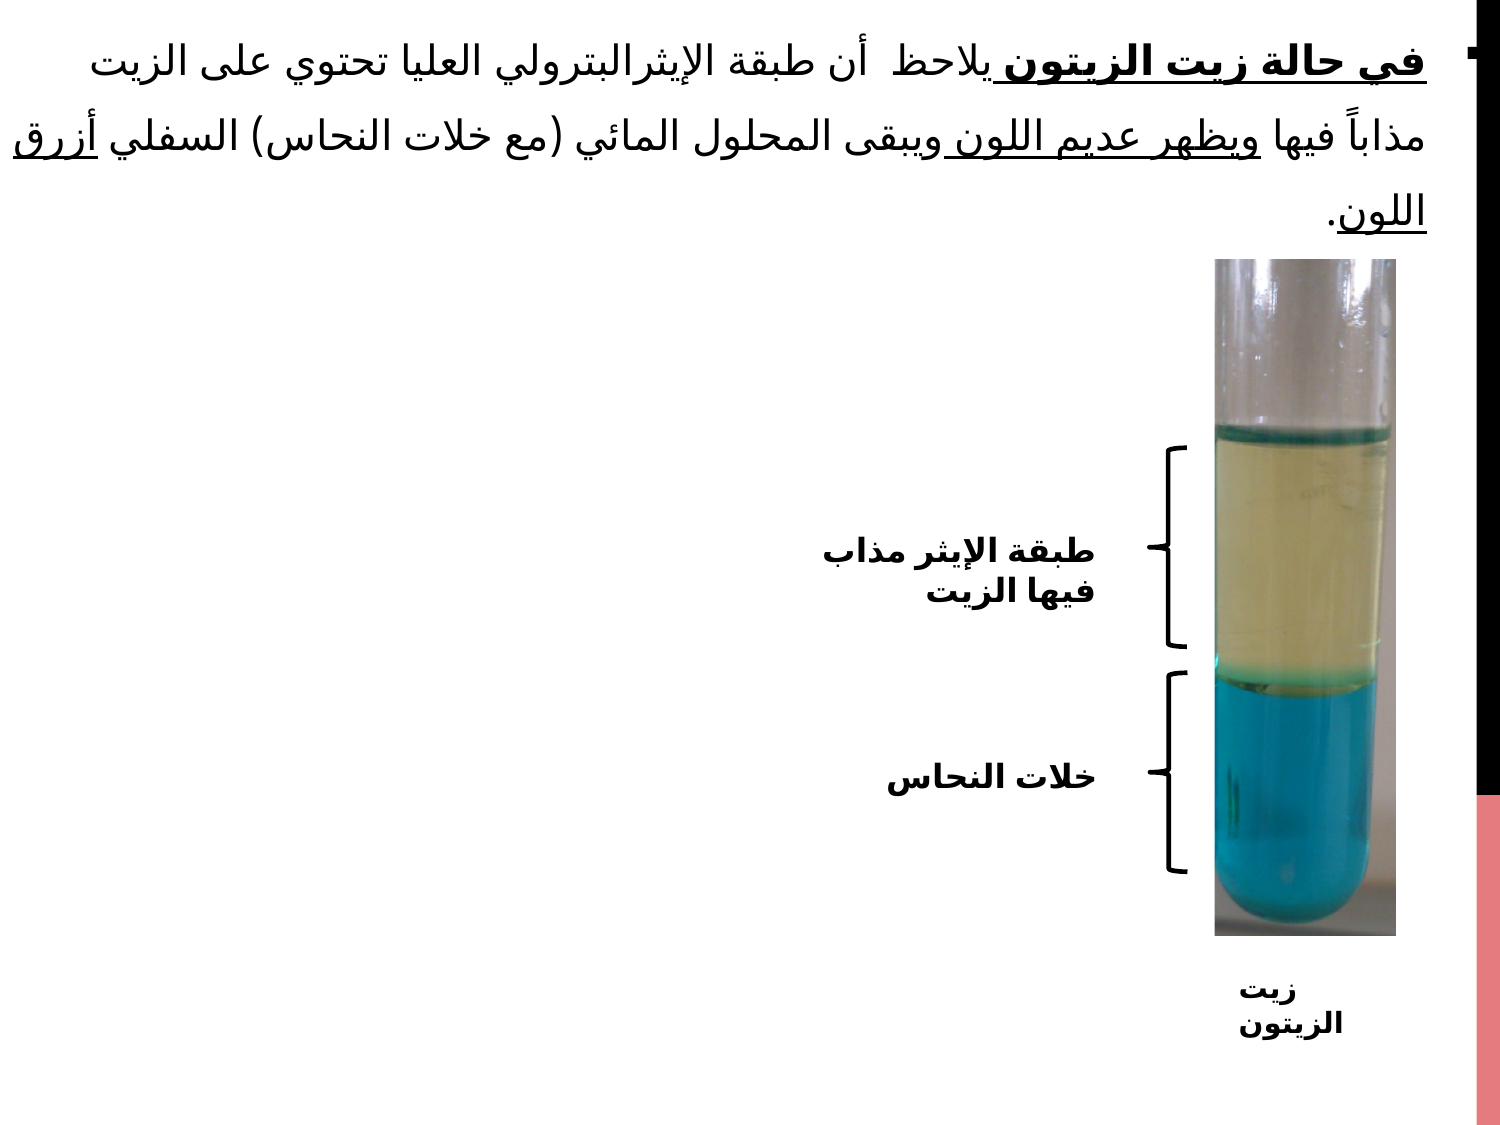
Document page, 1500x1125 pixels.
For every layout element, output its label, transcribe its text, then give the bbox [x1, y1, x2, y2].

text_box طبقة الإيثر مذاب فيها الزيت [742, 522, 965, 617]
text_box زيت الزيتون [1223, 962, 1387, 1048]
text_box [1167, 446, 1187, 501]
text_box خلات النحاس [787, 748, 1113, 803]
picture [966, 259, 1500, 936]
text_box [1148, 693, 1188, 873]
text_box في حالة زيت الزيتون يلاحظ أن طبقة الإيثرالبترولي العليا تحتوي على الزيت مذاباً فيها ويظهر عديم اللون ويبقى المحلول المائي (مع خلات النحاس) السفلي أزرق اللون. [0, 1, 1499, 466]
